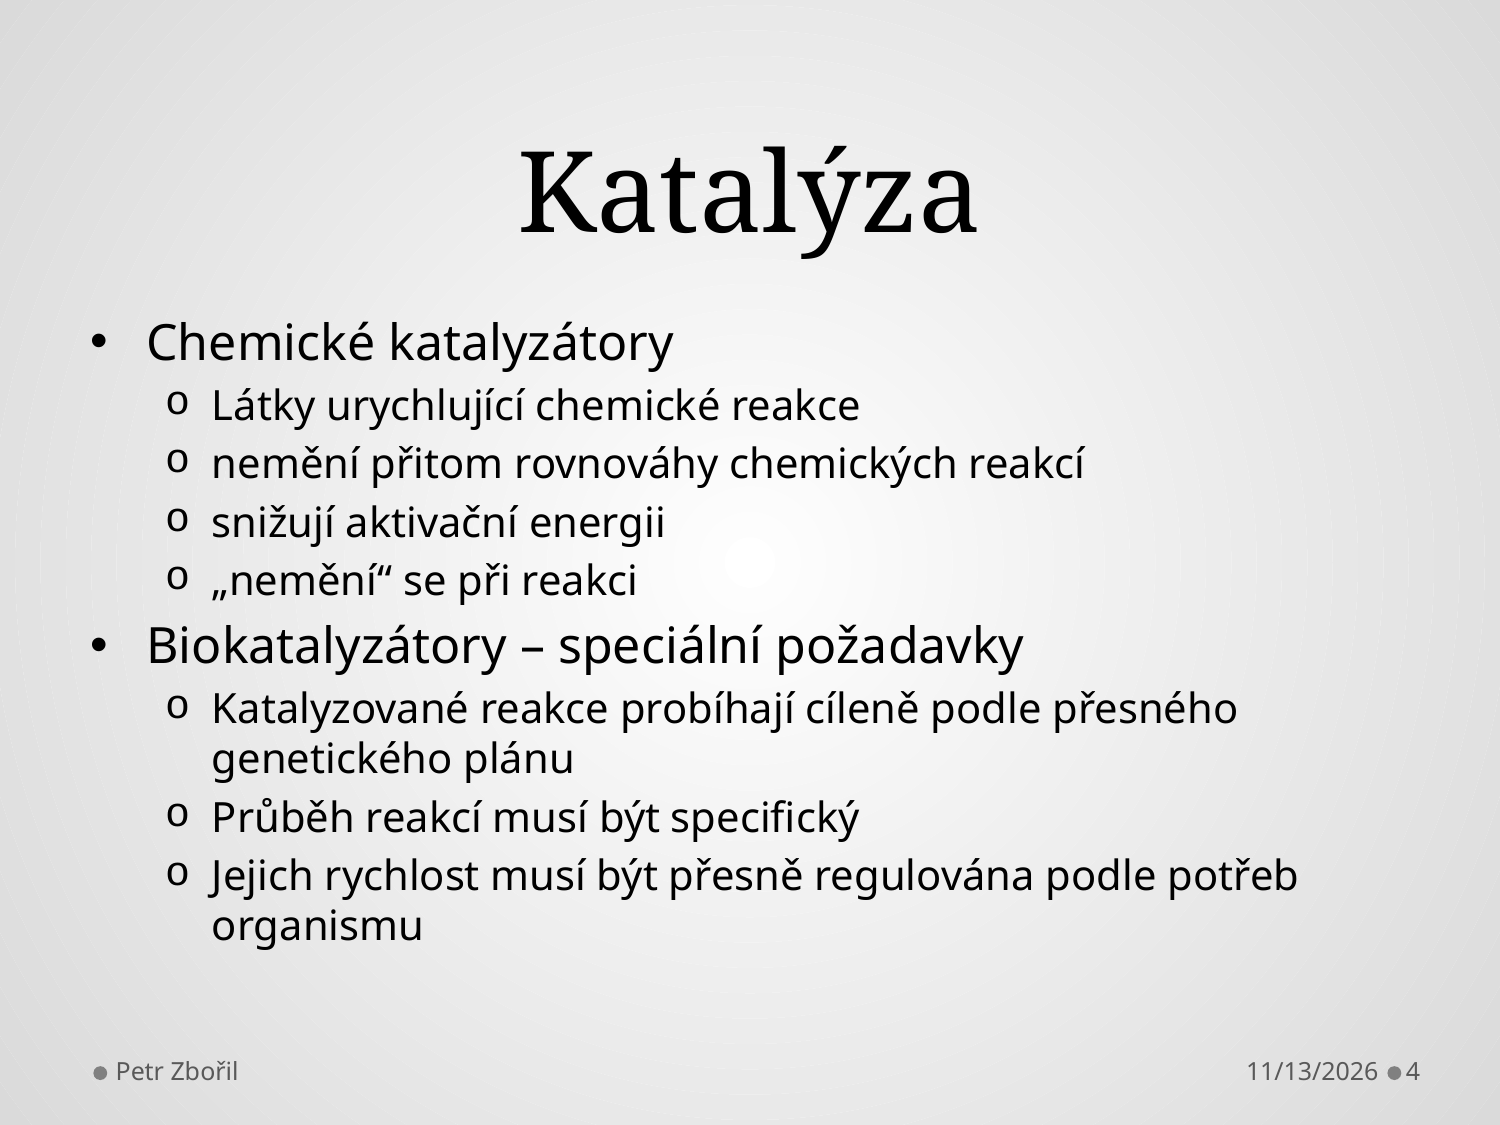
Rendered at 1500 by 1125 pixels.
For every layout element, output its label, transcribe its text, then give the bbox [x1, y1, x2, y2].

list Chemické katalyzátory Látky urychlující chemické reakce nemění přitom rovnováhy chemických reakcí snižují aktivační energii „nemění“ se při reakci Biokatalyzátory – speciální požadavky Katalyzované reakce probíhají cíleně podle přesného genetického plánu Průběh reakcí musí být specifický Jejich rychlost musí být přesně regulována podle potřeb organismu [75, 302, 1425, 1005]
slide_number 4 [1401, 1042, 1494, 1103]
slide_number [1043, 1042, 1386, 1103]
title Katalýza [75, 0, 1425, 263]
footer Petr Zbořil [108, 1042, 576, 1103]
